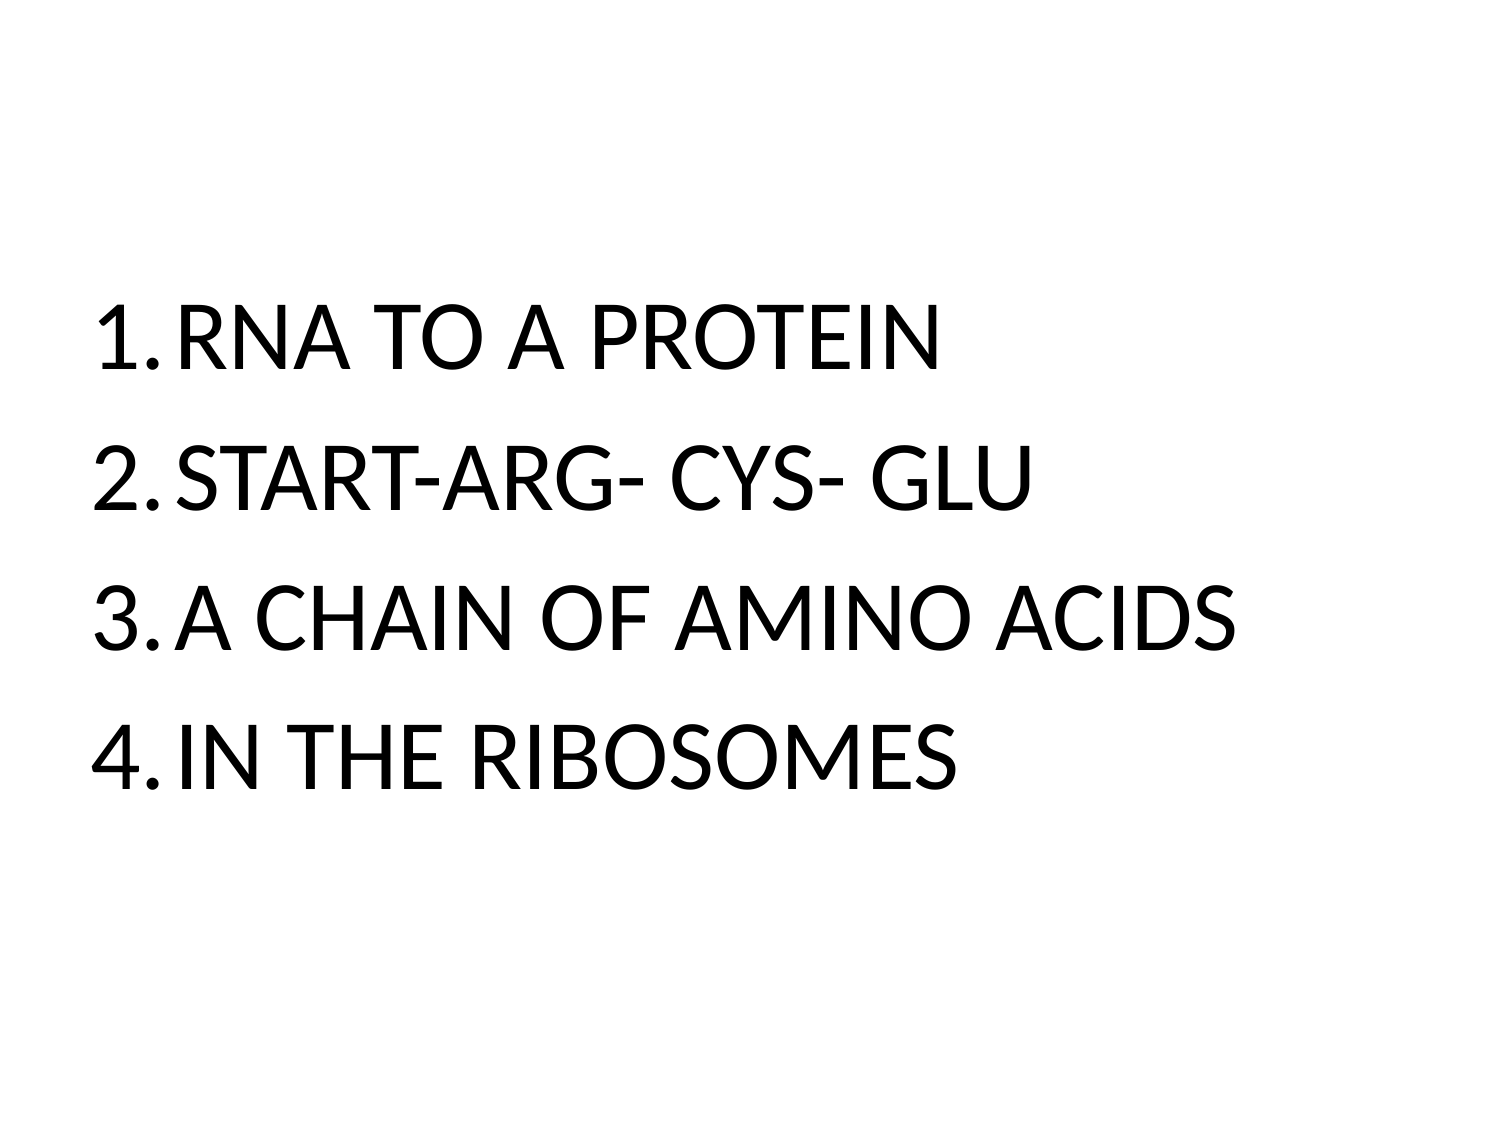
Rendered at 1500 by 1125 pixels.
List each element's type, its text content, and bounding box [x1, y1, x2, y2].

list RNA TO A PROTEIN START-ARG- CYS- GLU A CHAIN OF AMINO ACIDS IN THE RIBOSOMES [75, 262, 1425, 1005]
